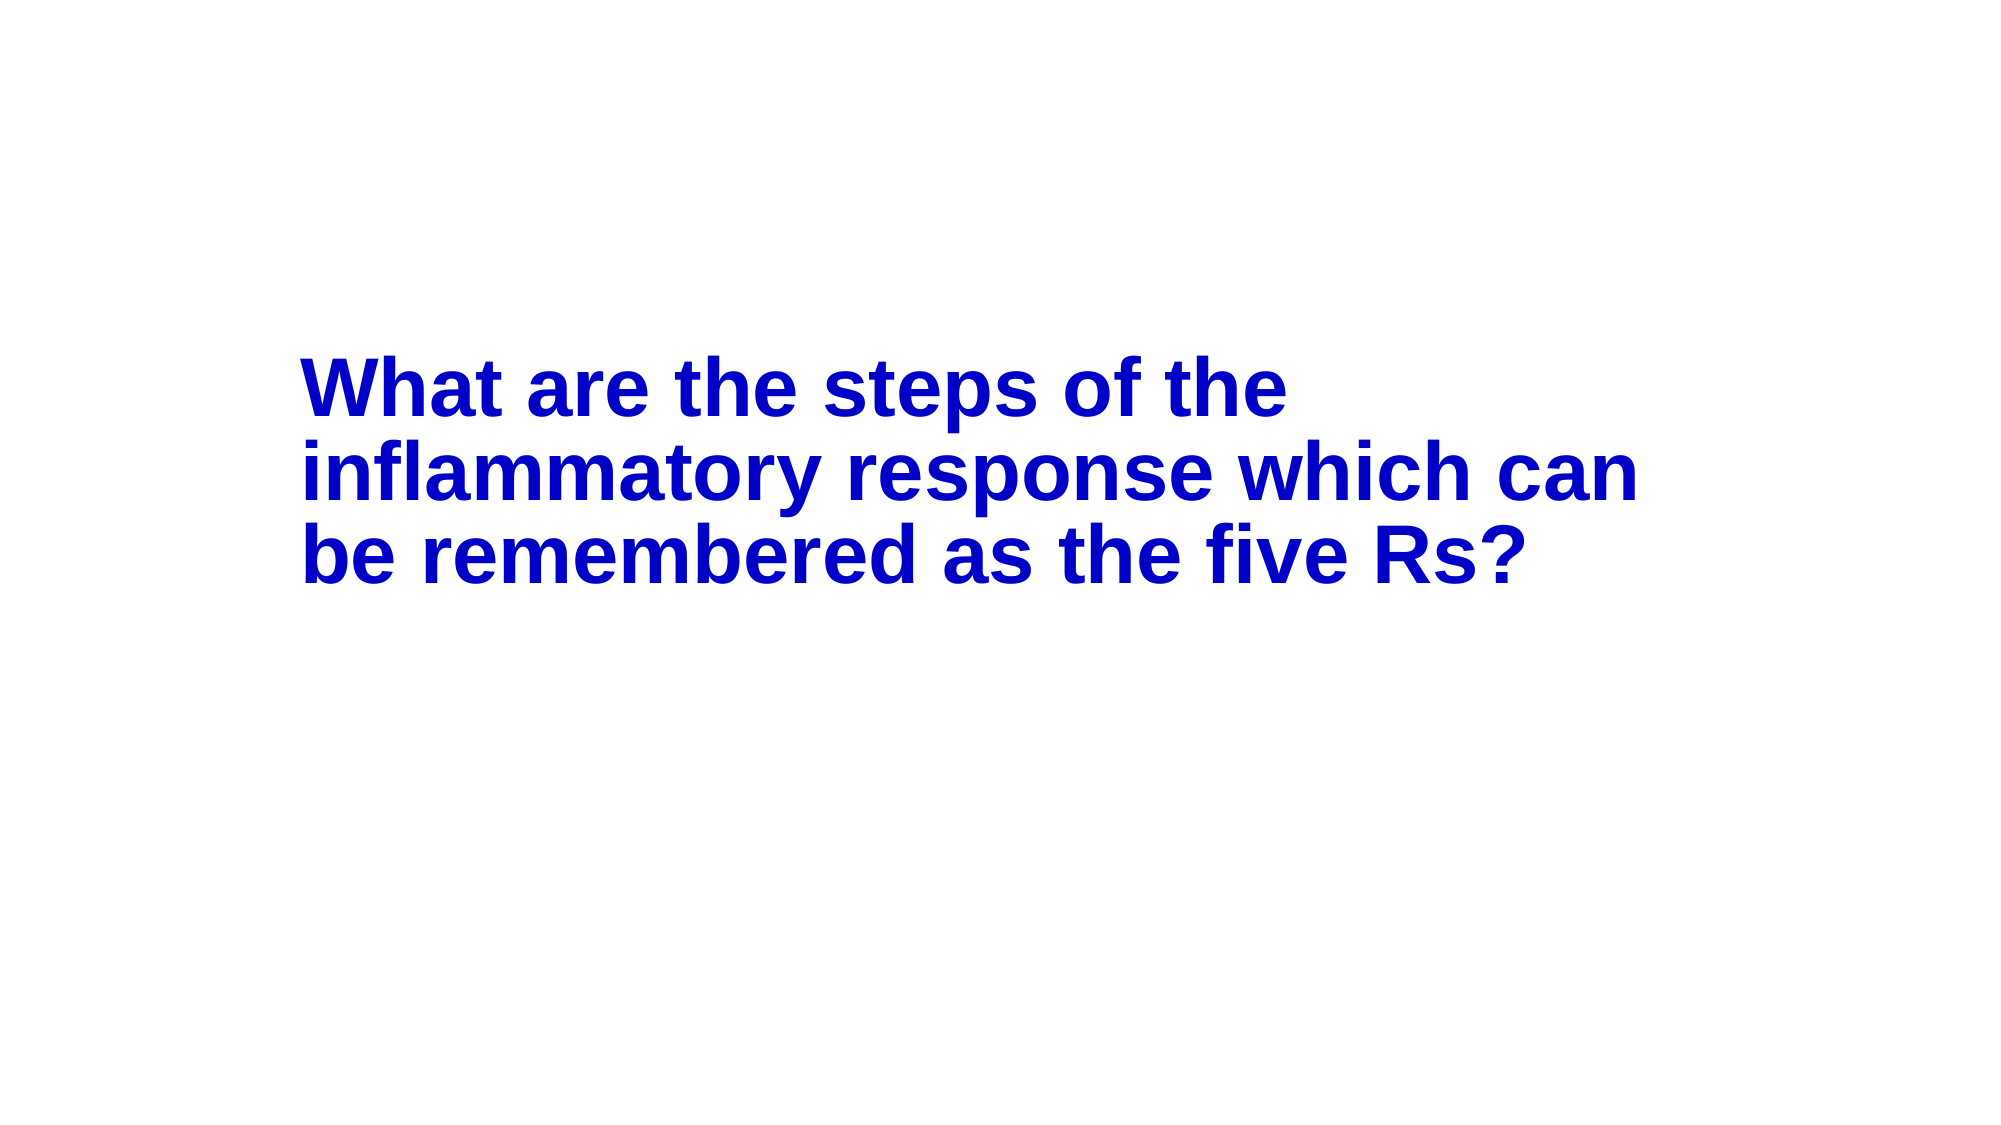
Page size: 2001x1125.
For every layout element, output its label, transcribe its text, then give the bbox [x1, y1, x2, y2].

title What are the steps of the inflammatory response which can be remembered as the five Rs? [300, 350, 1650, 538]
